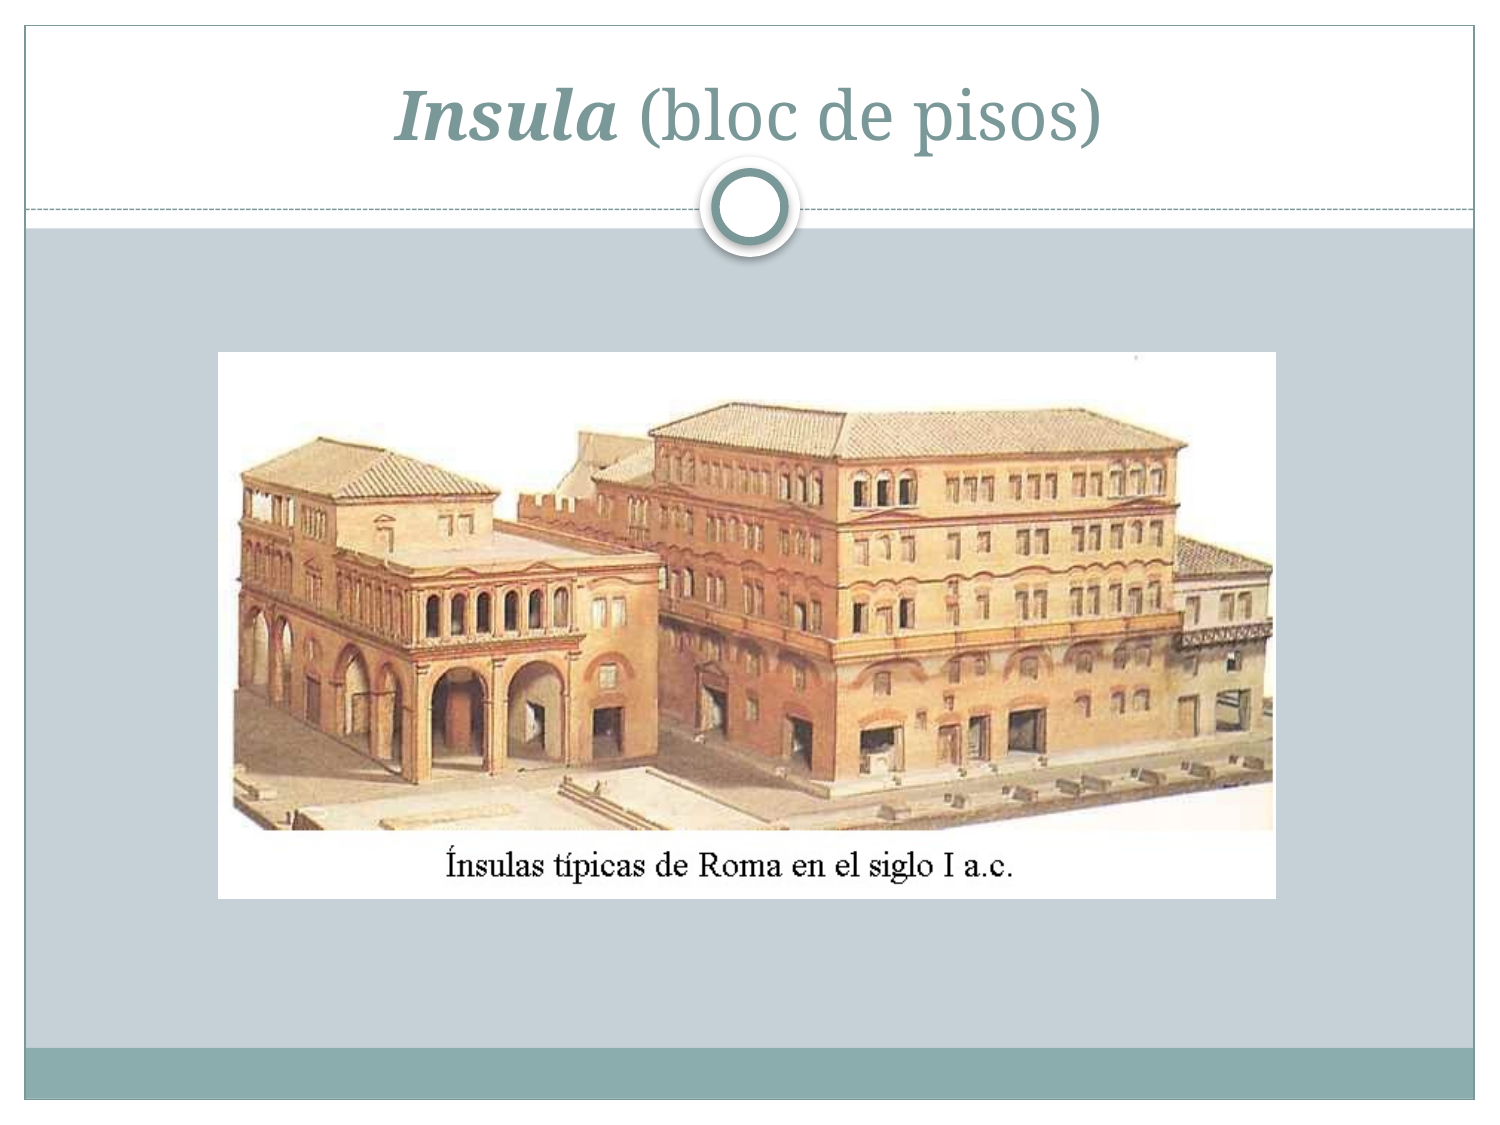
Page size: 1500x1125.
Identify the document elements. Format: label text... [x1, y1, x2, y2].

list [217, 351, 1276, 900]
title Insula (bloc de pisos) [49, 37, 1450, 162]
